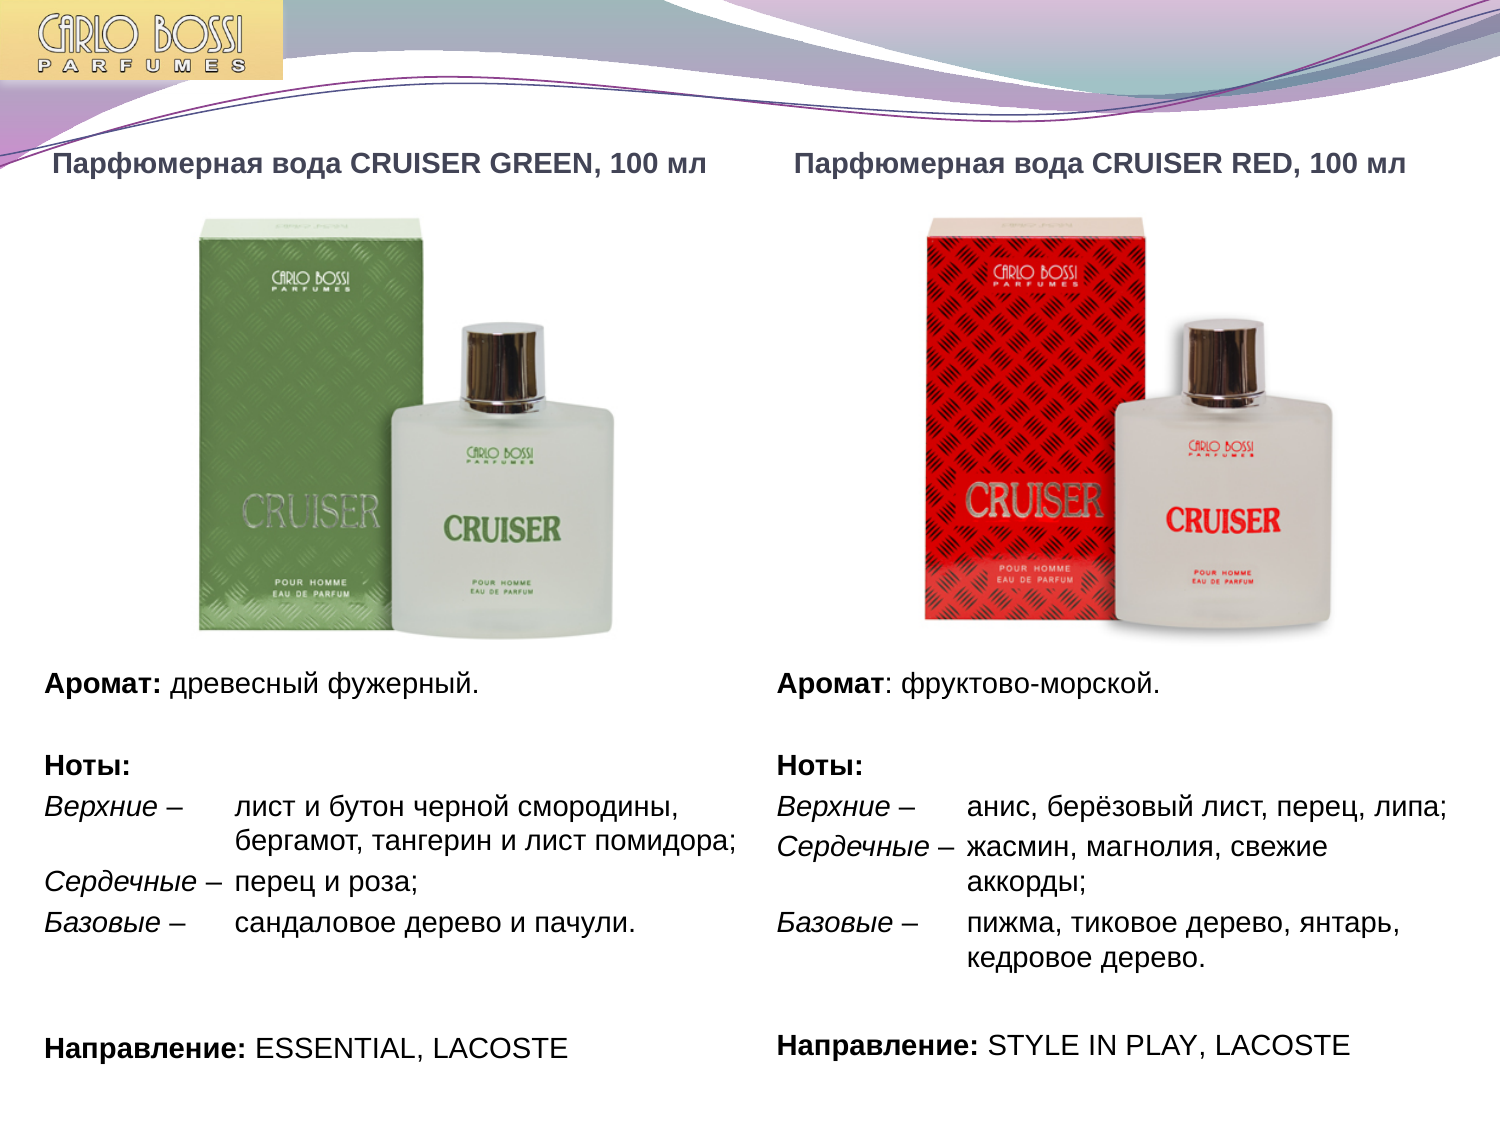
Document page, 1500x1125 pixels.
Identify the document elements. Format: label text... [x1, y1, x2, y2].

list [152, 184, 631, 670]
text_box Парфюмерная вода CRUISER RED, 100 мл [739, 67, 1471, 256]
text_box Аромат: фруктовo-морской. Ноты: Верхние – анис, берёзовый лист, перец, липа; Сердечные – жасмин, магнолия, свежие аккорды; Базовые – пижма, тиковое дерево, янтарь, кедровое дерево. Направление: STYLE IN PLAY, LACOSTE [761, 656, 1471, 1083]
list Аромат: древесный фужерный. Ноты: Верхние – лист и бутон черной смородины, бергамот, тангерин и лист помидора; Сердечные – перец и роза; Базовые – сандаловое дерево и пачули. Направление: ESSENTIAL, LACOSTE [29, 656, 761, 1083]
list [881, 184, 1348, 658]
text_box Парфюмерная вода CRUISER GREEN, 100 мл [29, 67, 739, 256]
picture [0, 0, 283, 80]
